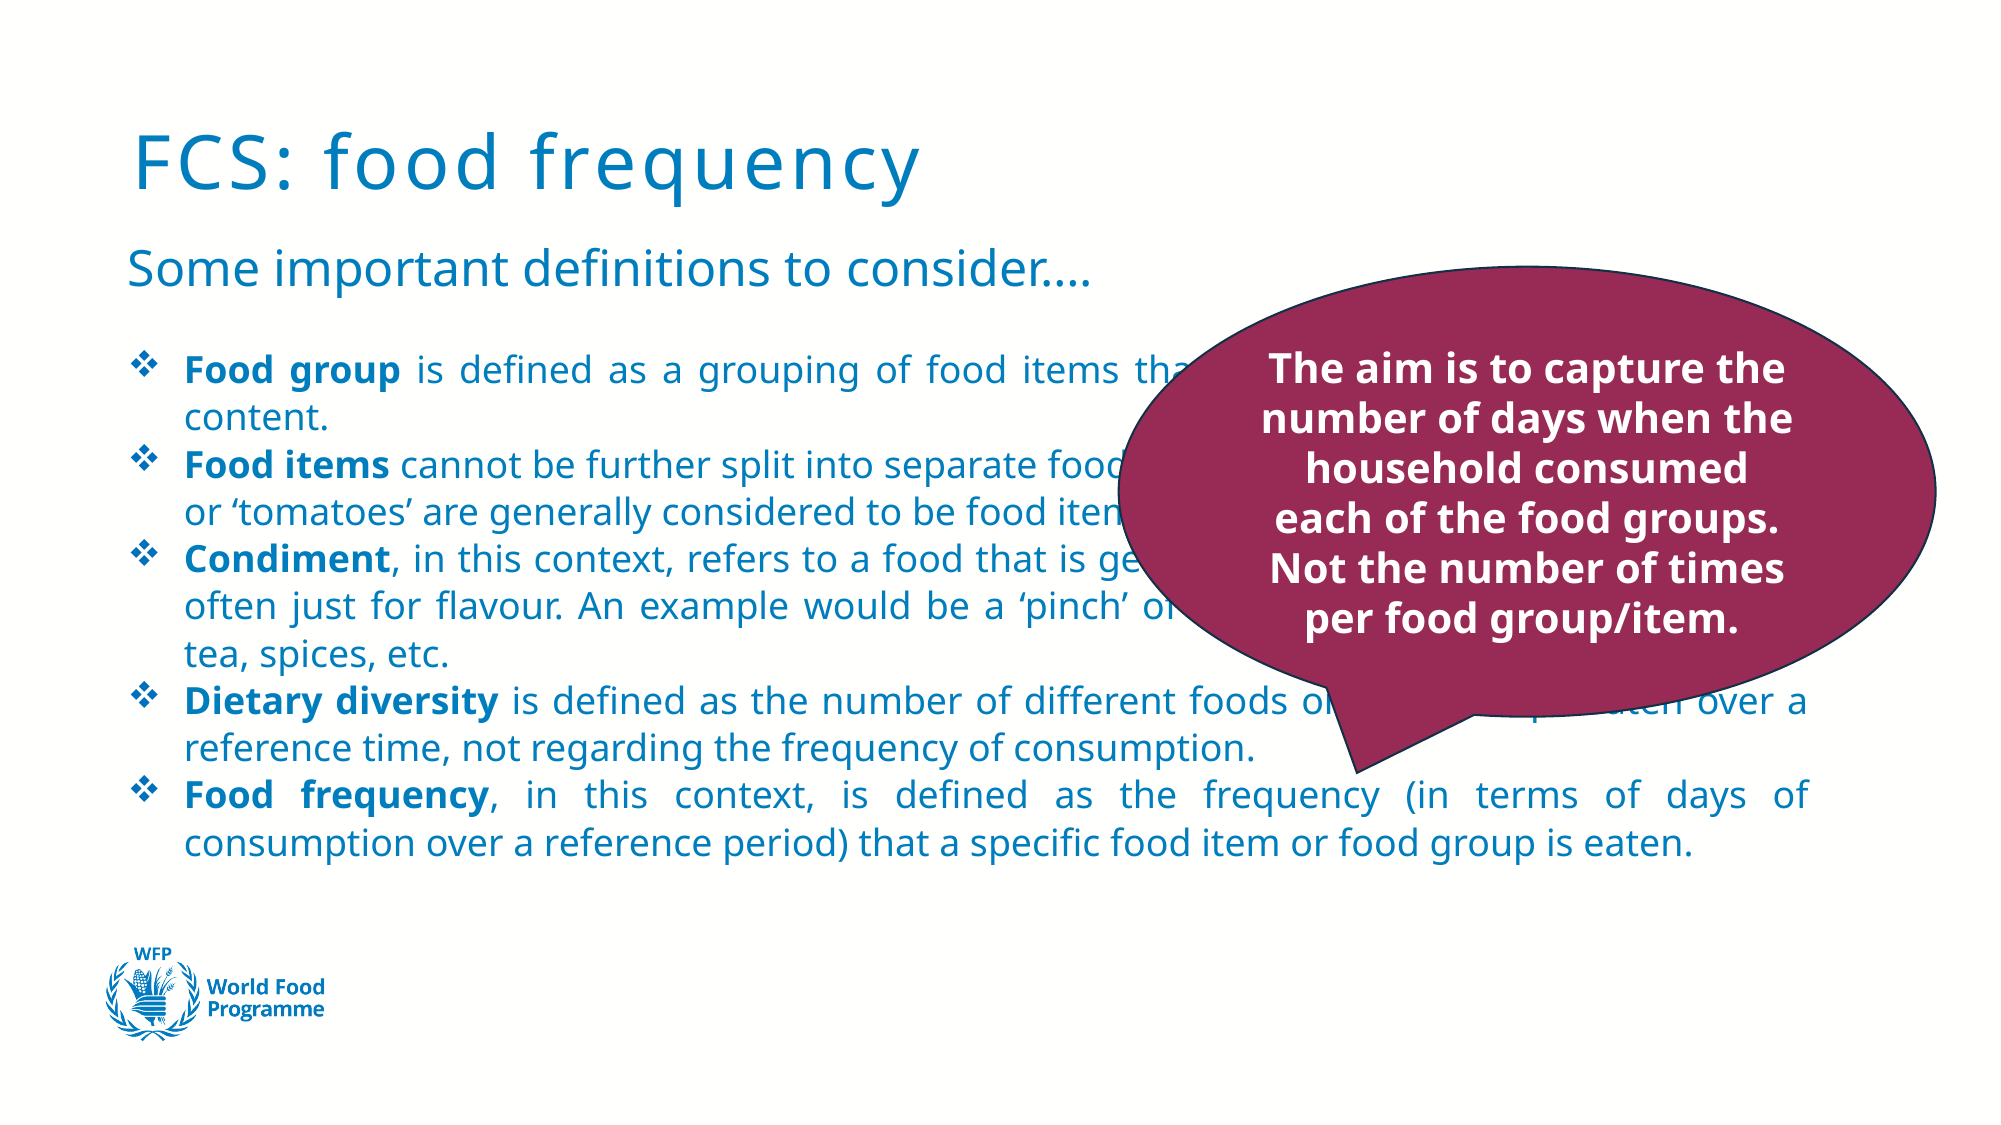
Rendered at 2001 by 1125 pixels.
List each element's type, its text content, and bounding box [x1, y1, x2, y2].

list Some important definitions to consider…. Food group is defined as a grouping of food items that have similar caloric and nutrient content. Food items cannot be further split into separate foods. However, generic terms such as ‘rice’ or ‘tomatoes’ are generally considered to be food items for this analysis. Condiment, in this context, refers to a food that is generally eaten in a very small quantity, often just for flavour. An example would be a ‘pinch’ of fish powder, a teaspoon of milk in tea, spices, etc. Dietary diversity is defined as the number of different foods or food groups eaten over a reference time, not regarding the frequency of consumption. Food frequency, in this context, is defined as the frequency (in terms of days of consumption over a reference period) that a specific food item or food group is eaten. [112, 226, 1926, 899]
title FCS: food frequency [117, 117, 1931, 227]
text_box The aim is to capture the number of days when the household consumed each of the food groups. Not the number of times per food group/item. [1117, 265, 1937, 775]
picture [82, 928, 350, 1060]
